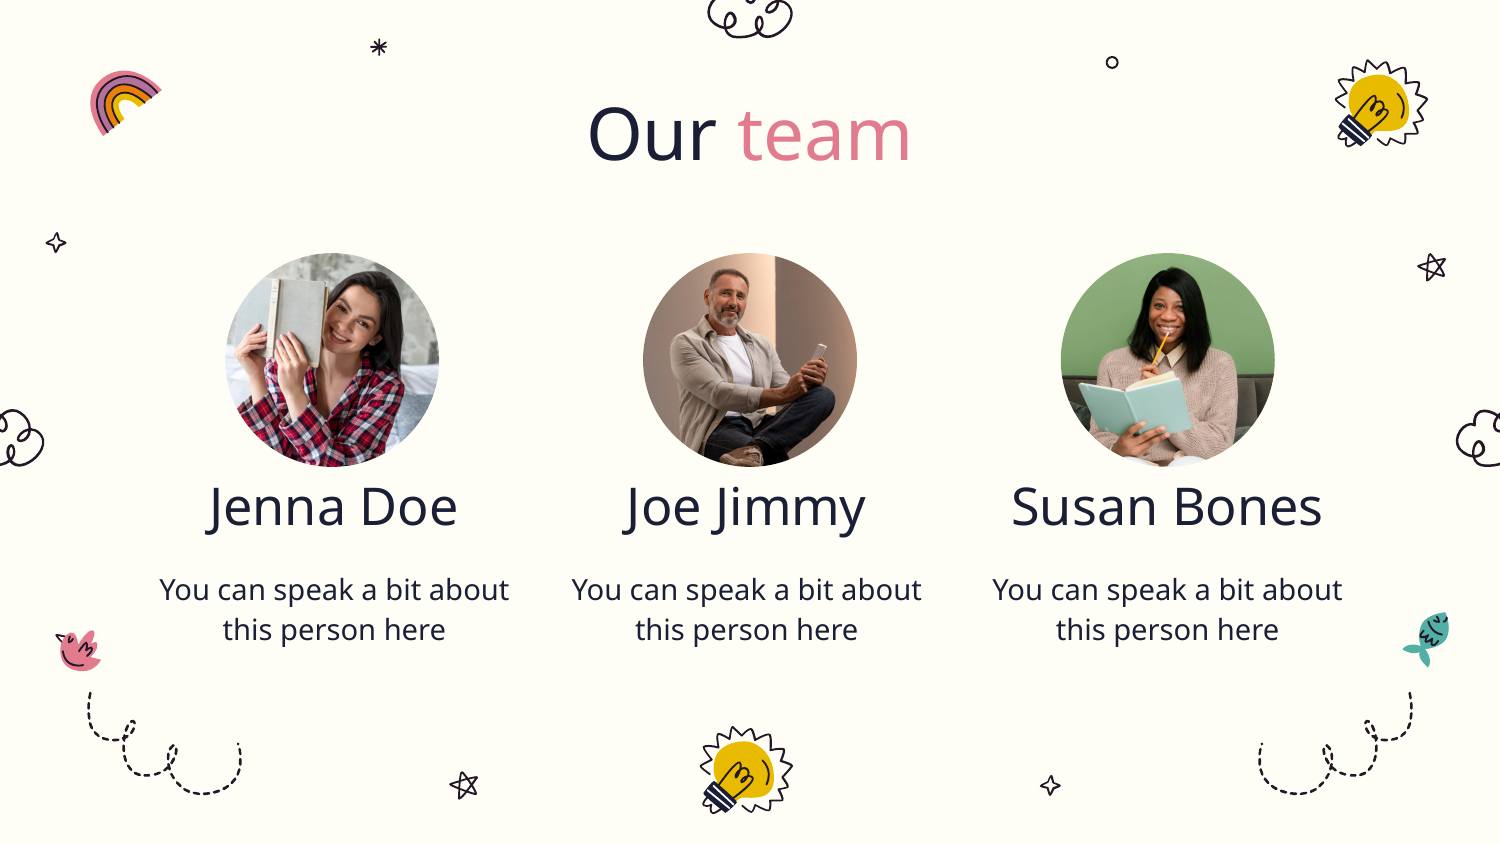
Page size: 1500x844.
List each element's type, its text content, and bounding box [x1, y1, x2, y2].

subtitle Joe Jimmy [549, 462, 944, 551]
subtitle You can speak a bit about this person here [138, 551, 531, 651]
subtitle You can speak a bit about this person here [971, 551, 1364, 651]
subtitle You can speak a bit about this person here [550, 551, 943, 651]
subtitle Susan Bones [970, 462, 1365, 551]
picture [642, 252, 858, 468]
subtitle Jenna Doe [136, 462, 531, 551]
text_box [1334, 58, 1430, 148]
title Our team [118, 72, 1382, 167]
picture [1060, 252, 1275, 468]
picture [224, 252, 440, 468]
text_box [73, 70, 163, 137]
